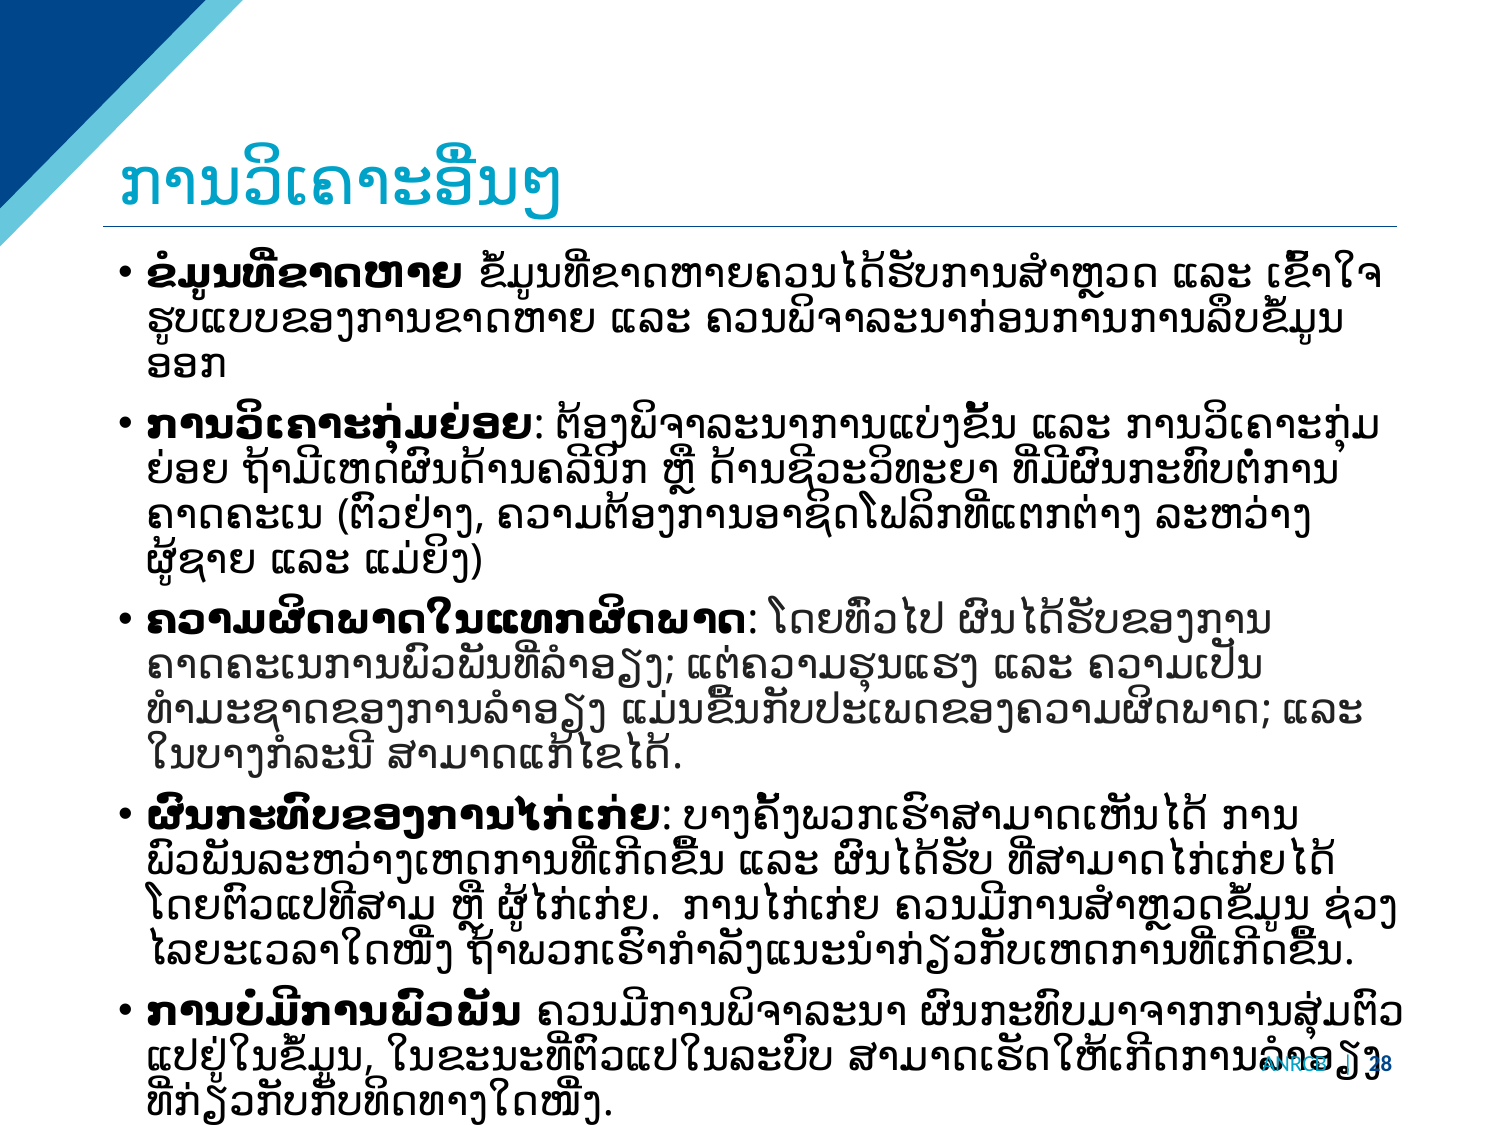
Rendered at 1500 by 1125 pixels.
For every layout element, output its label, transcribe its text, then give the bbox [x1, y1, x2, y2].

title ການວິເຄາະອື່ນໆ [103, 59, 1397, 227]
list ຂໍມູນທີ່ຂາດຫາຍ ຂໍ້ມູນທີ່ຂາດຫາຍຄວນໄດ້ຮັບການສຳຫຼວດ ແລະ ເຂົ້າໃຈຮູບແບບຂອງການຂາດຫາຍ ແລະ ຄວນພິຈາລະນາກ່ອນການການລຶບຂໍ້ມູນອອກ ການວິເຄາະກຸ່ມຍ່ອຍ: ຕ້ອງພິຈາລະນາການແບ່ງຂັ້ນ ແລະ ການວິເຄາະກຸ່ມຍ່ອຍ ຖ້າມີເຫດຜົນດ້ານຄລີນິກ ຫຼື ດ້ານຊີວະວິທະຍາ ທີ່ມີຜົນກະທົບຕໍ່ການຄາດຄະເນ (ຕົວຢ່າງ, ຄວາມຕ້ອງການອາຊິດໂຟລິກທີ່ແຕກຕ່າງ ລະຫວ່າງຜູ້ຊາຍ ແລະ ແມ່ຍິງ) ຄວາມຜິດພາດໃນແທກຜິດພາດ: ໂດຍທົ່ວໄປ ຜົນໄດ້ຮັບຂອງການຄາດຄະເນການພົວພັນທີ່ລຳອຽງ; ແຕ່ຄວາມຮຸນແຮງ ແລະ ຄວາມເປັນທຳມະຊາດຂອງການລຳອຽງ ແມ່ນຂື້ນກັບປະເພດຂອງຄວາມຜິດພາດ; ແລະ ໃນບາງກໍລະນີ ສາມາດແກ້ໄຂໄດ້. ຜົນກະທົບຂອງການໄກ່ເກ່ຍ: ບາງຄັ້ງພວກເຮົາສາມາດເຫັນໄດ້ ການພົວພັນລະຫວ່າງເຫດການທີ່ເກີດຂື້ນ ແລະ ຜົນໄດ້ຮັບ ທີ່ສາມາດໄກ່ເກ່ຍໄດ້ ໂດຍຕົວແປທີສາມ ຫຼື ຜູ້ໄກ່ເກ່ຍ. ການໄກ່ເກ່ຍ ຄວນມີການສຳຫຼວດຂໍ້ມູນ ຊ່ວງໄລຍະເວລາໃດໜື່ງ ຖ້າພວກເຮົາກຳລັງແນະນຳກ່ຽວກັບເຫດການທີ່ເກີດຂື້ນ. ການບໍ່ມີການພົວພັນ ຄວນມີການພິຈາລະນາ ຜົນກະທົບມາຈາກການສຸ່ມຕົວແປຢູ່ໃນຂໍ້ມູນ, ໃນຂະນະທີ່ຕົວແປໃນລະບົບ ສາມາດເຮັດໃຫ້ເກີດການລຳອຽງ ທີ່ກ່ຽວກັບກັບທິດທາງໃດໜື່ງ. [103, 244, 1425, 1050]
